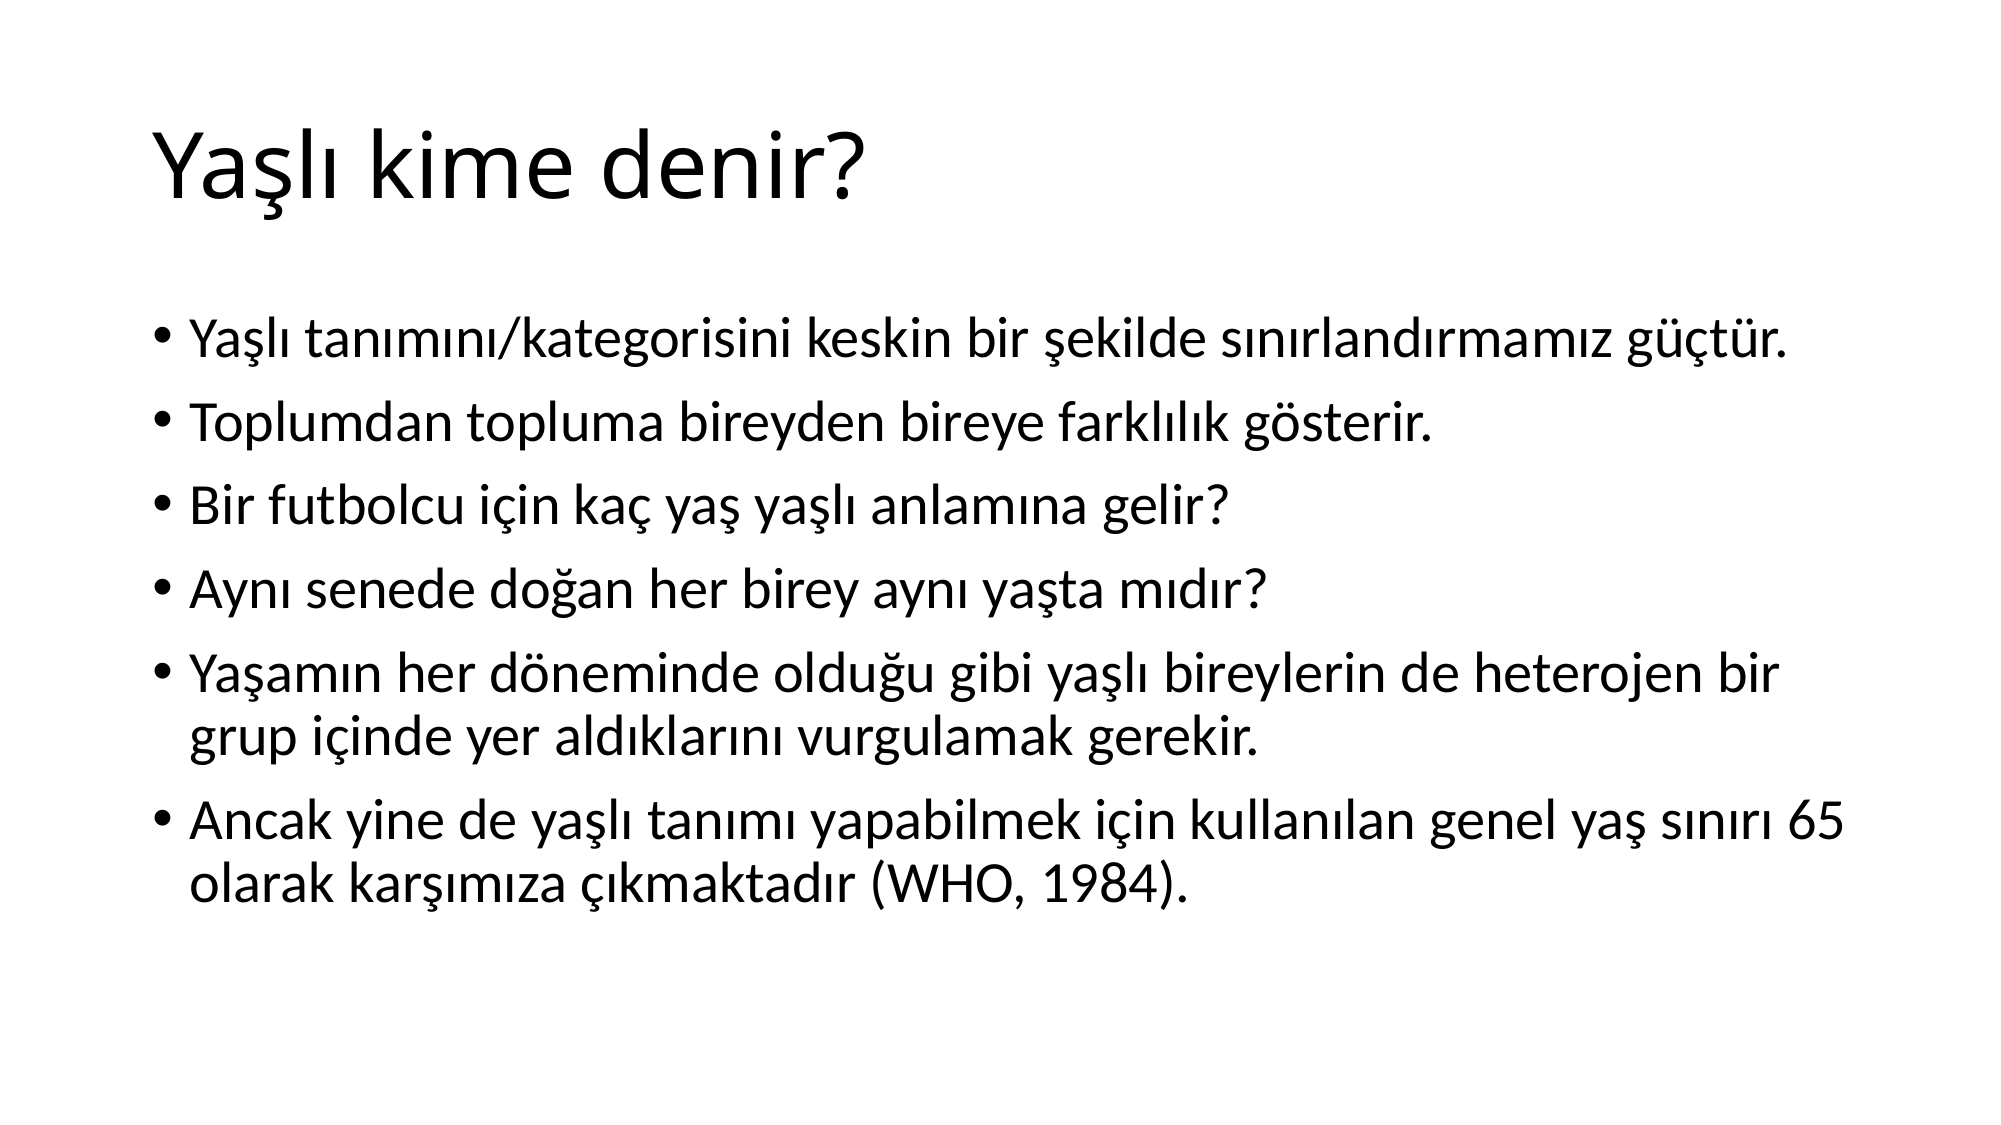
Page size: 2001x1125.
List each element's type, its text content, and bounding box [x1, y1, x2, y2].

title Yaşlı kime denir? [137, 59, 1863, 278]
list Yaşlı tanımını/kategorisini keskin bir şekilde sınırlandırmamız güçtür. Toplumdan topluma bireyden bireye farklılık gösterir. Bir futbolcu için kaç yaş yaşlı anlamına gelir? Aynı senede doğan her birey aynı yaşta mıdır? Yaşamın her döneminde olduğu gibi yaşlı bireylerin de heterojen bir grup içinde yer aldıklarını vurgulamak gerekir. Ancak yine de yaşlı tanımı yapabilmek için kullanılan genel yaş sınırı 65 olarak karşımıza çıkmaktadır (WHO, 1984). [137, 299, 1863, 1014]
